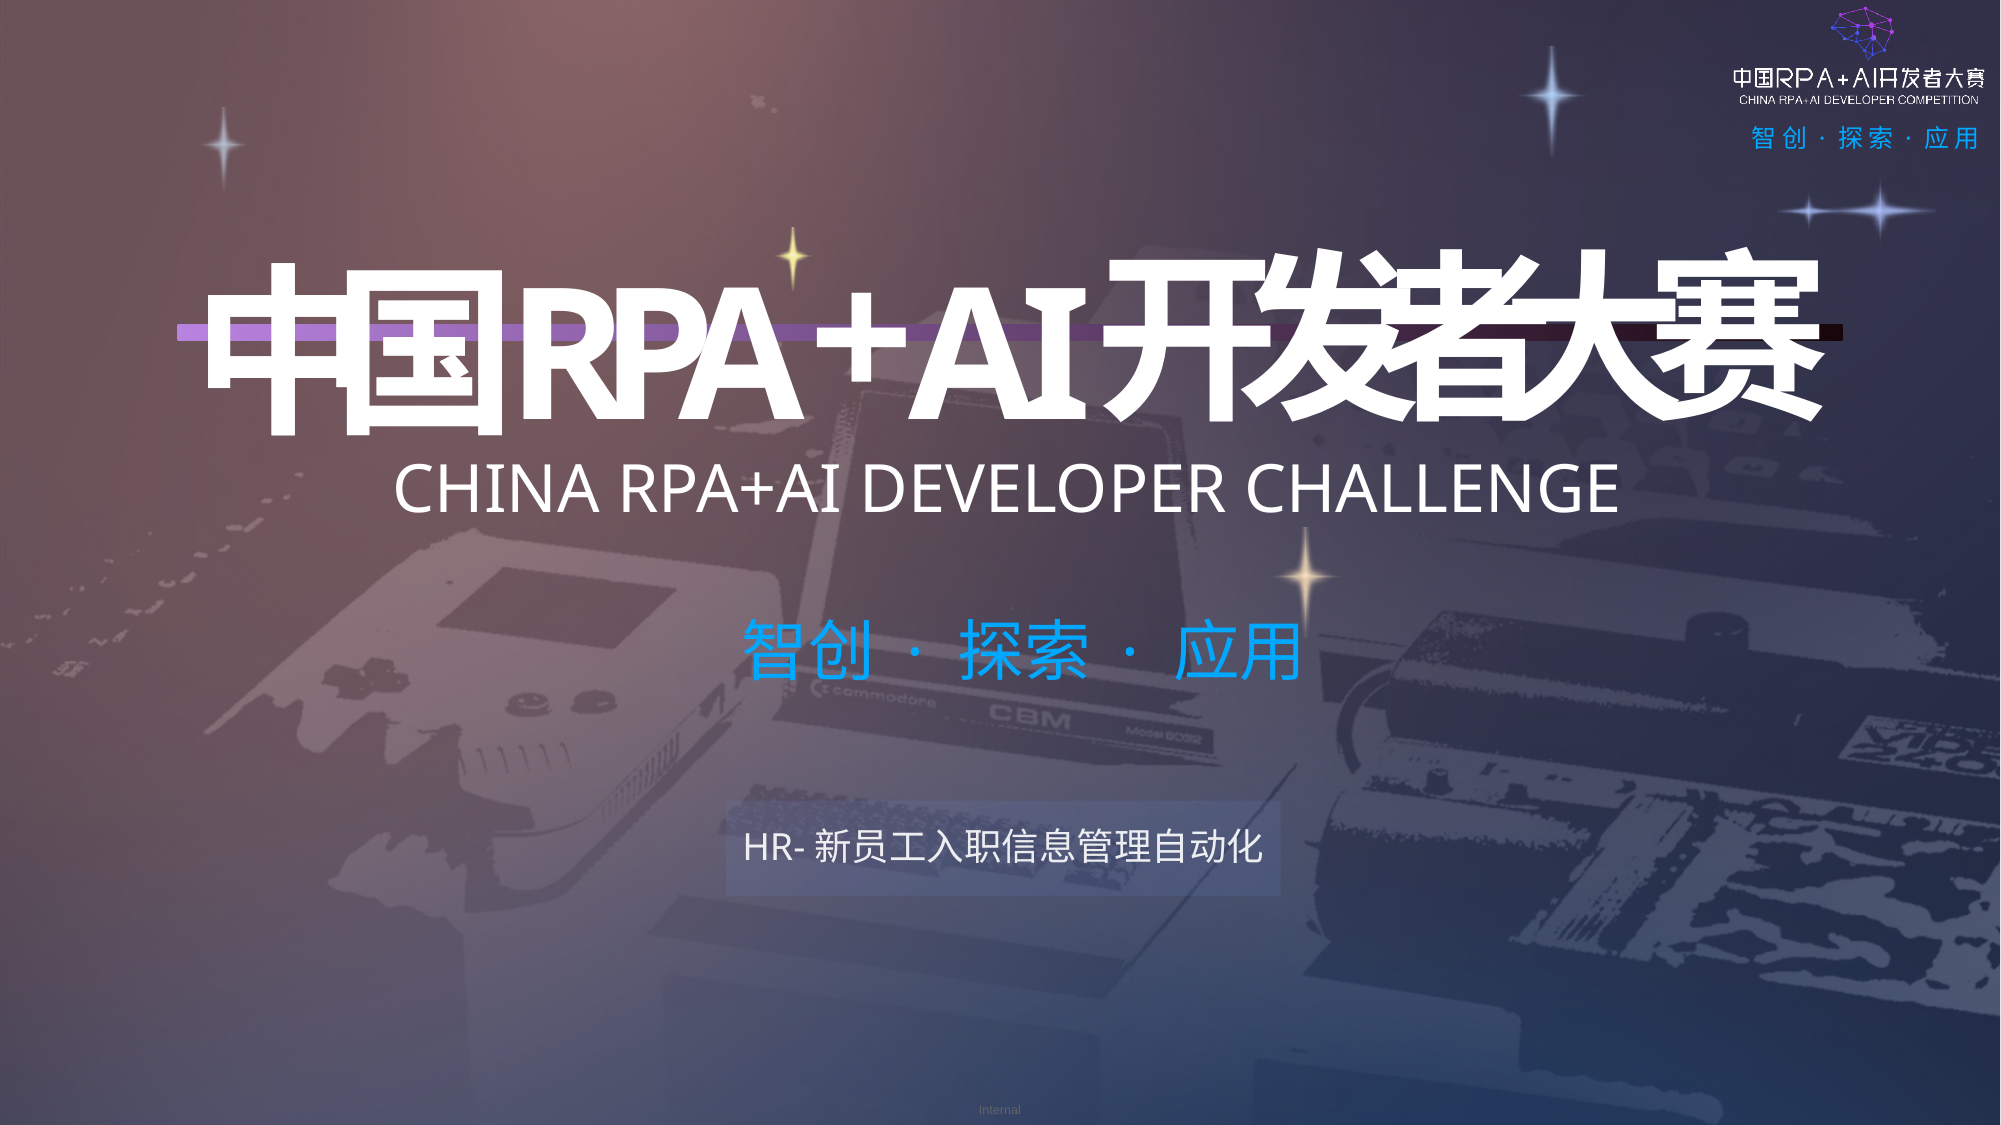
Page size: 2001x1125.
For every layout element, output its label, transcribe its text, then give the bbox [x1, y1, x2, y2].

text_box HR-新员工入职信息管理自动化 [726, 800, 1281, 896]
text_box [177, 228, 558, 466]
picture [0, 0, 2001, 1125]
